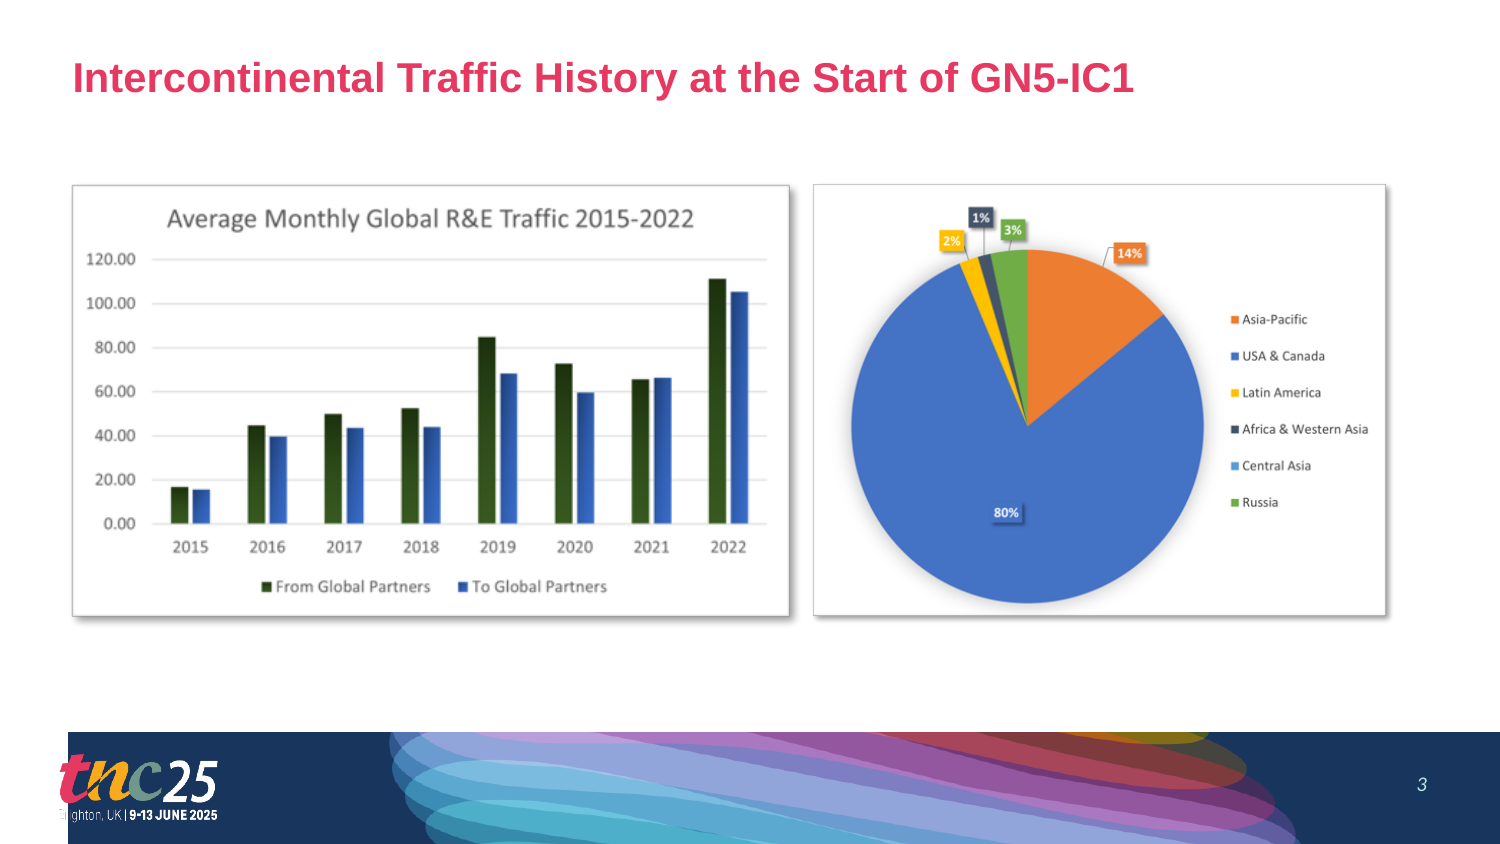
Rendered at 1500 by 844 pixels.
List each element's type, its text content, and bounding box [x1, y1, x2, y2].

picture [57, 732, 1500, 844]
picture [810, 181, 1396, 626]
title Intercontinental Traffic History at the Start of GN5-IC1 [57, 21, 1442, 136]
slide_number 3 [1104, 760, 1442, 806]
picture [68, 181, 804, 631]
